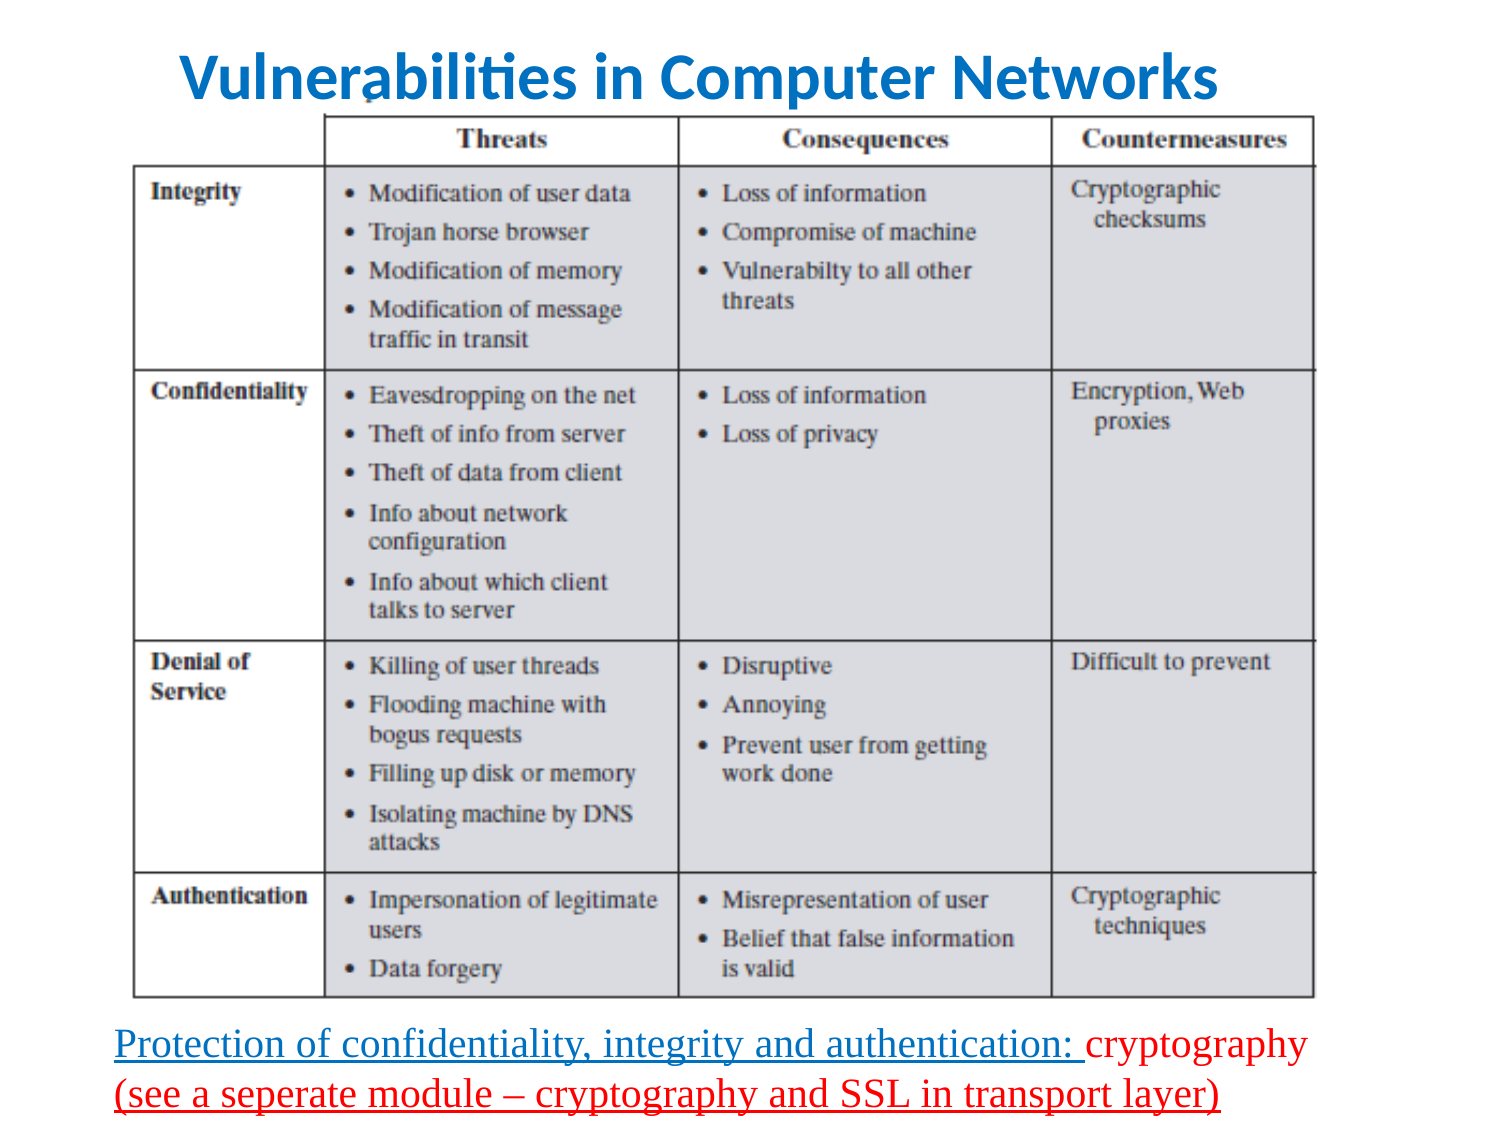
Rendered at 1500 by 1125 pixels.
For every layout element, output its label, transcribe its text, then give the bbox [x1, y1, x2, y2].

picture [112, 99, 1376, 1031]
text_box Protection of confidentiality, integrity and authentication: cryptography (see a seperate module – cryptography and SSL in transport layer) [99, 1008, 1389, 1124]
title Vulnerabilities in Computer Networks [75, 7, 1325, 138]
